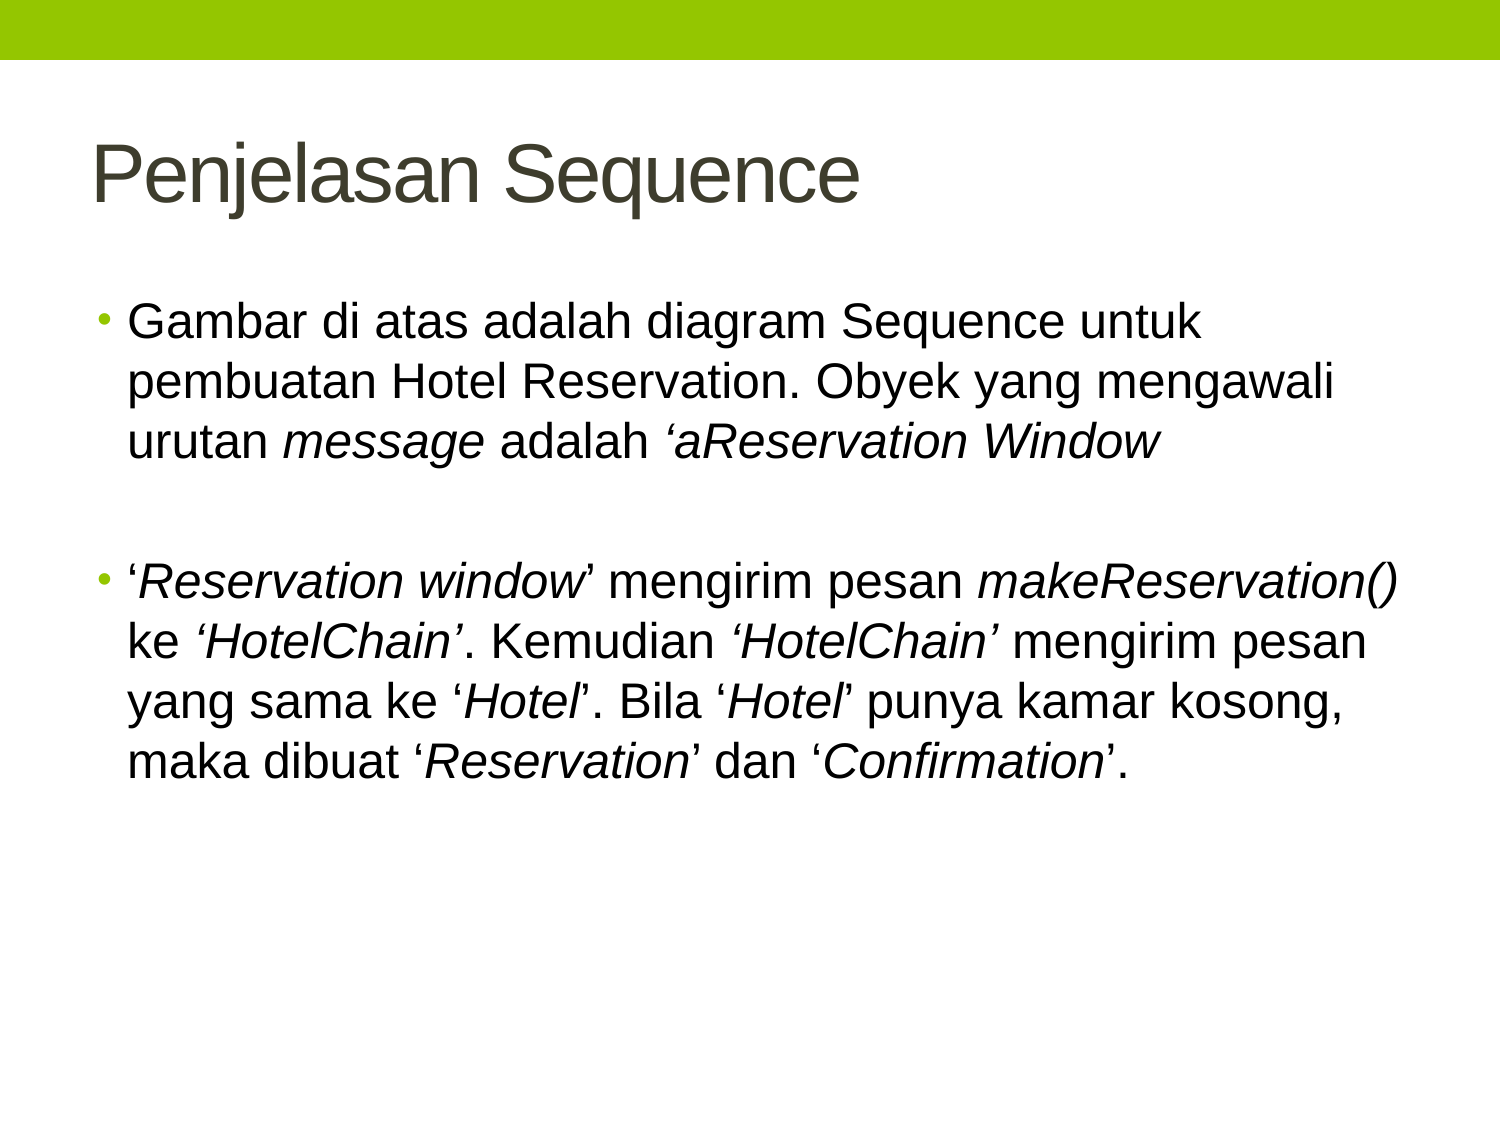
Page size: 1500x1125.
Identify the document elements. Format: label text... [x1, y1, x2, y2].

title Penjelasan Sequence [75, 87, 1425, 250]
list Gambar di atas adalah diagram Sequence untuk pembuatan Hotel Reservation. Obyek yang mengawali urutan message adalah ‘aReservation Window ‘Reservation window’ mengirim pesan makeReservation() ke ‘HotelChain’. Kemudian ‘HotelChain’ mengirim pesan yang sama ke ‘Hotel’. Bila ‘Hotel’ punya kamar kosong, maka dibuat ‘Reservation’ dan ‘Confirmation’. [82, 281, 1432, 1125]
